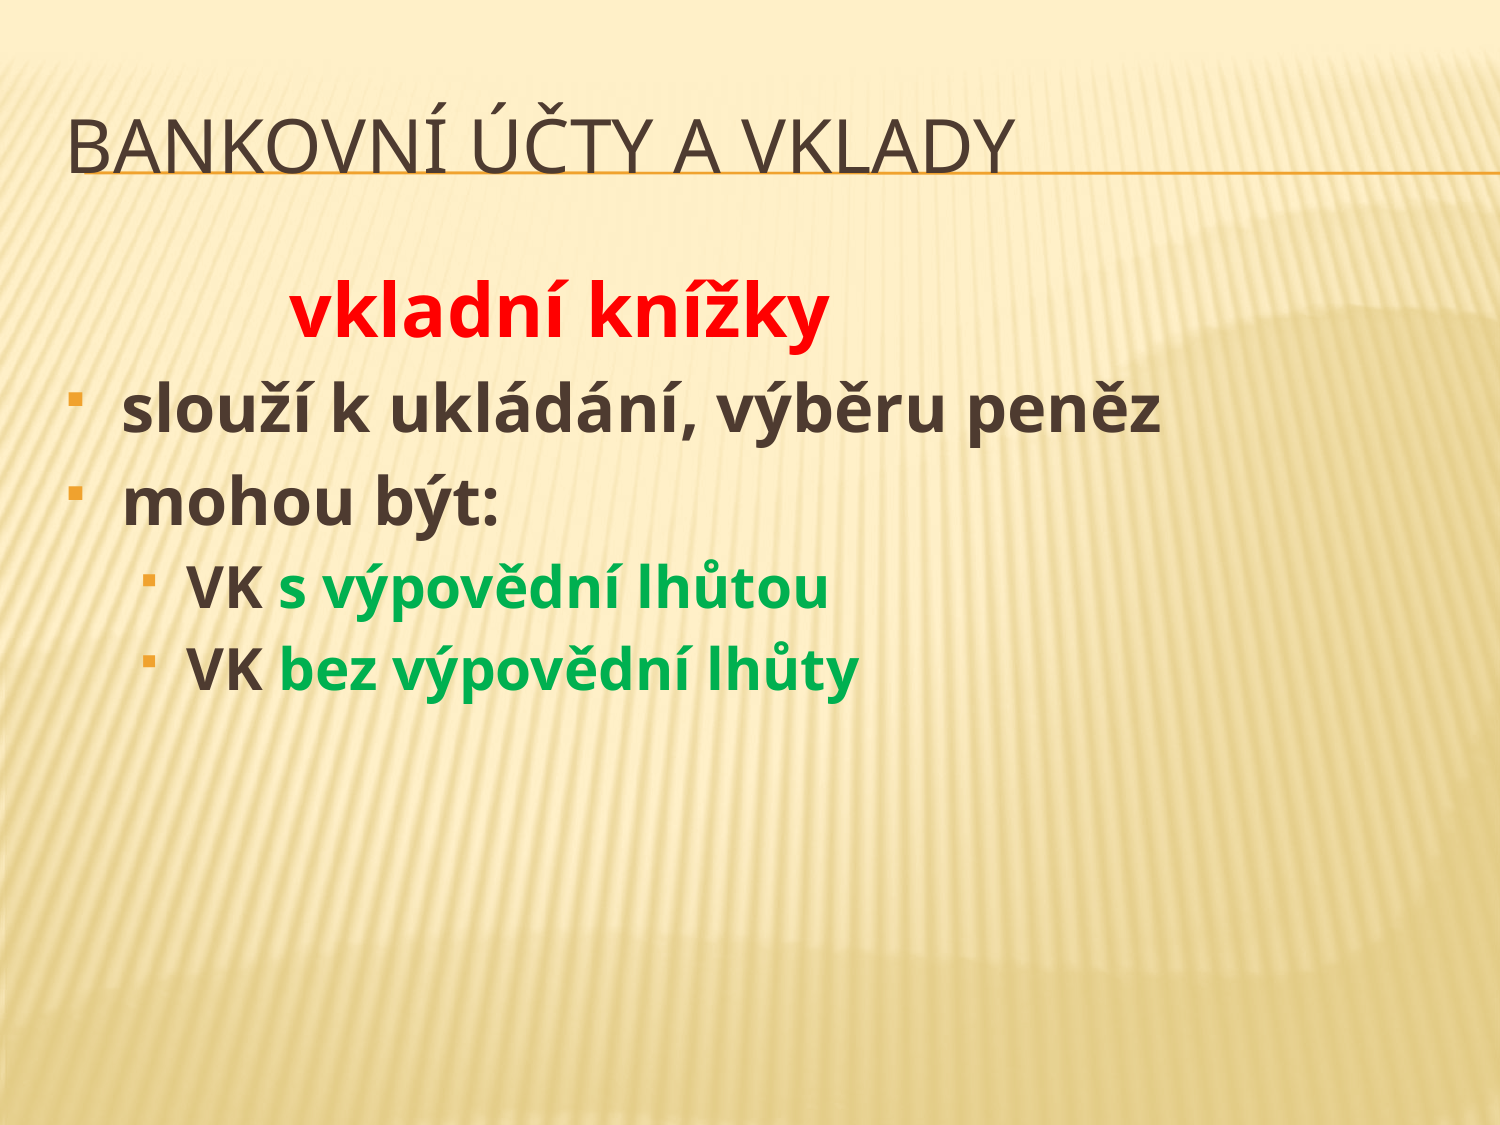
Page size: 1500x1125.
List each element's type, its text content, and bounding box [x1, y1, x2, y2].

title Bankovní účty a vklady [50, 75, 1475, 213]
list vkladní knížky slouží k ukládání, výběru peněz mohou být: VK s výpovědní lhůtou VK bez výpovědní lhůty [50, 254, 1475, 998]
